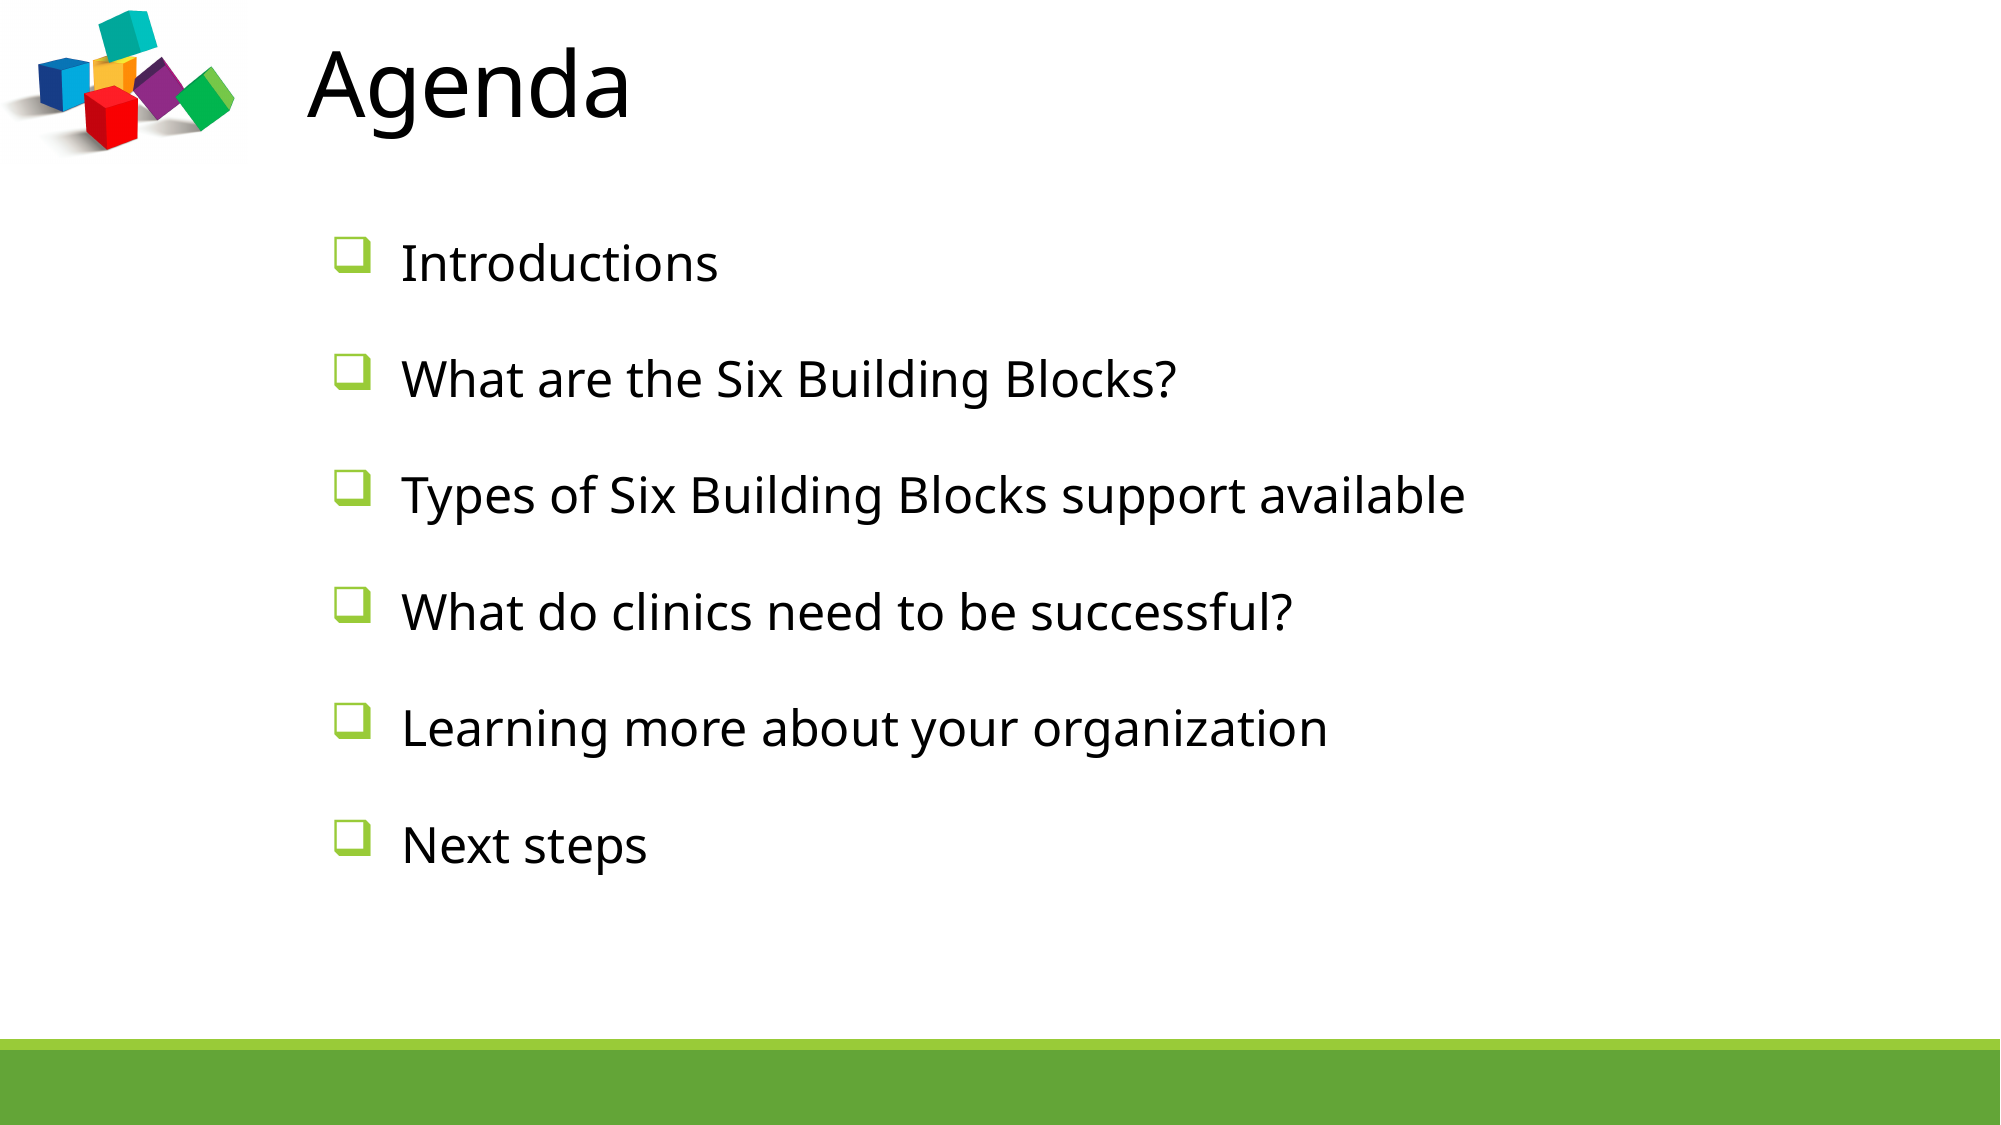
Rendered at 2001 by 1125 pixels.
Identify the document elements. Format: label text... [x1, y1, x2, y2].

title Agenda [292, 12, 1445, 144]
list Introductions What are the Six Building Blocks? Types of Six Building Blocks support available What do clinics need to be successful? Learning more about your organization Next steps [330, 230, 1623, 939]
